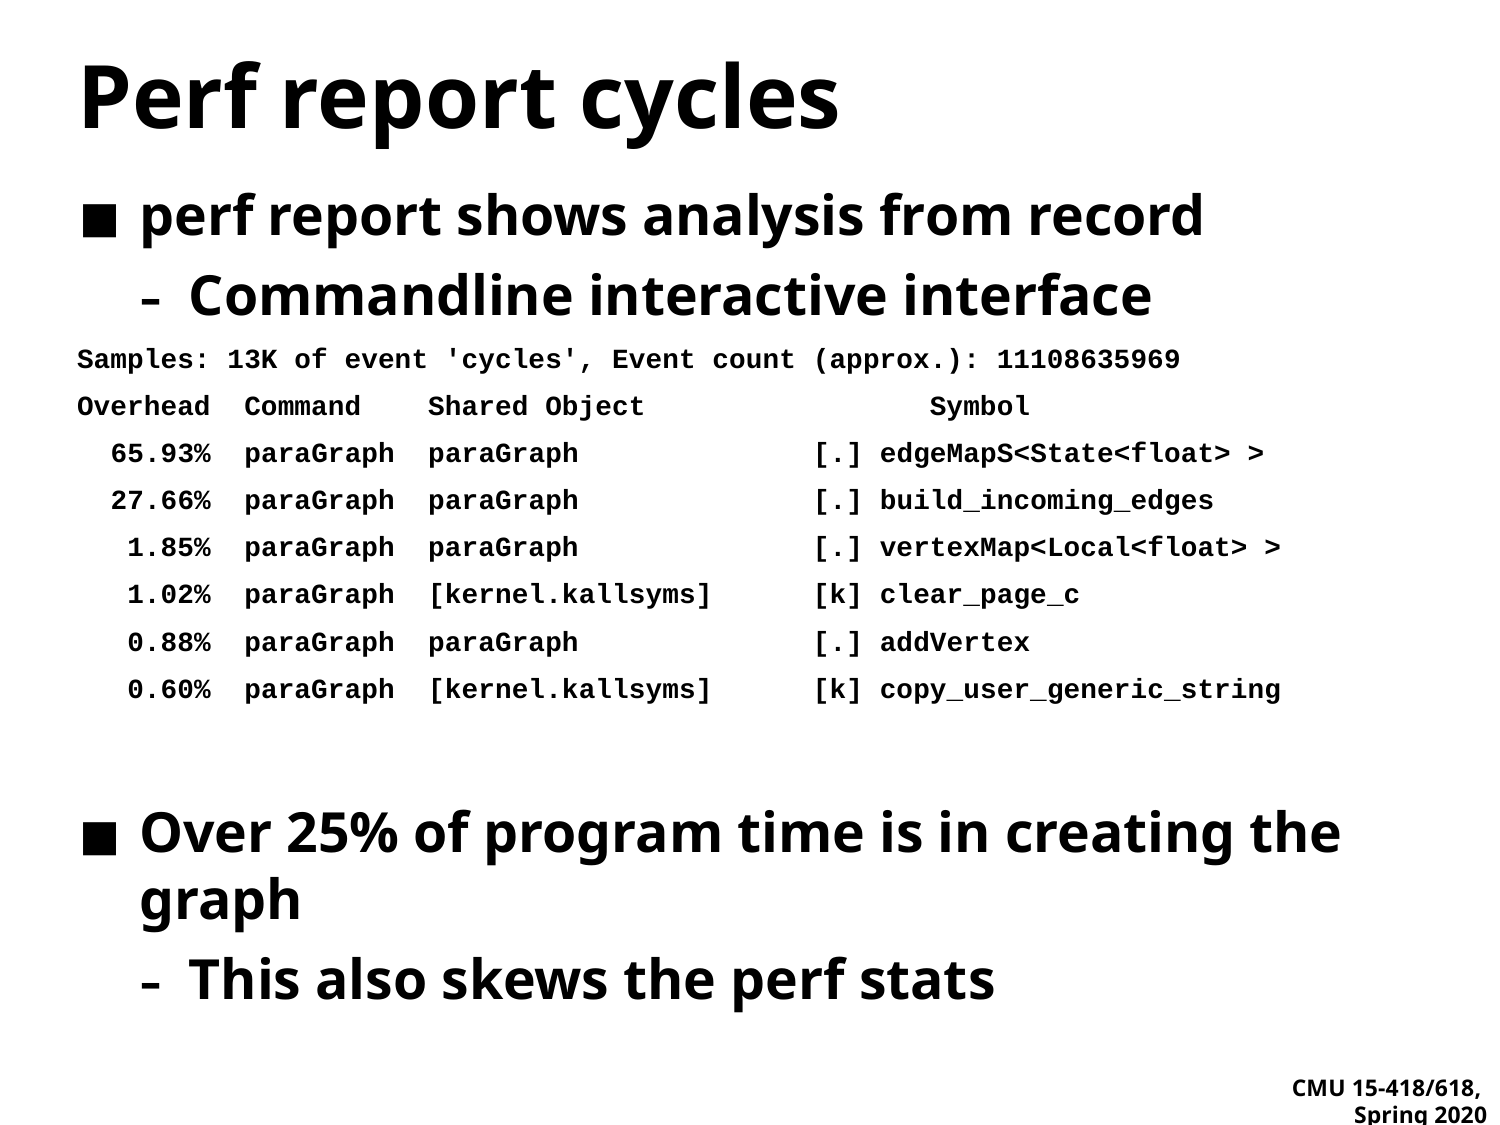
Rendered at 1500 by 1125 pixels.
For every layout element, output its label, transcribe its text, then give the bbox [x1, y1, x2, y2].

title Perf report cycles [68, 31, 1395, 125]
list perf report shows analysis from record Commandline interactive interface Samples: 13K of event 'cycles', Event count (approx.): 11108635969 Overhead Command Shared Object Symbol 65.93% paraGraph paraGraph [.] edgeMapS<State<float> > 27.66% paraGraph paraGraph [.] build_incoming_edges 1.85% paraGraph paraGraph [.] vertexMap<Local<float> > 1.02% paraGraph [kernel.kallsyms] [k] clear_page_c 0.88% paraGraph paraGraph [.] addVertex 0.60% paraGraph [kernel.kallsyms] [k] copy_user_generic_string Over 25% of program time is in creating the graph This also skews the perf stats [68, 171, 1395, 1022]
